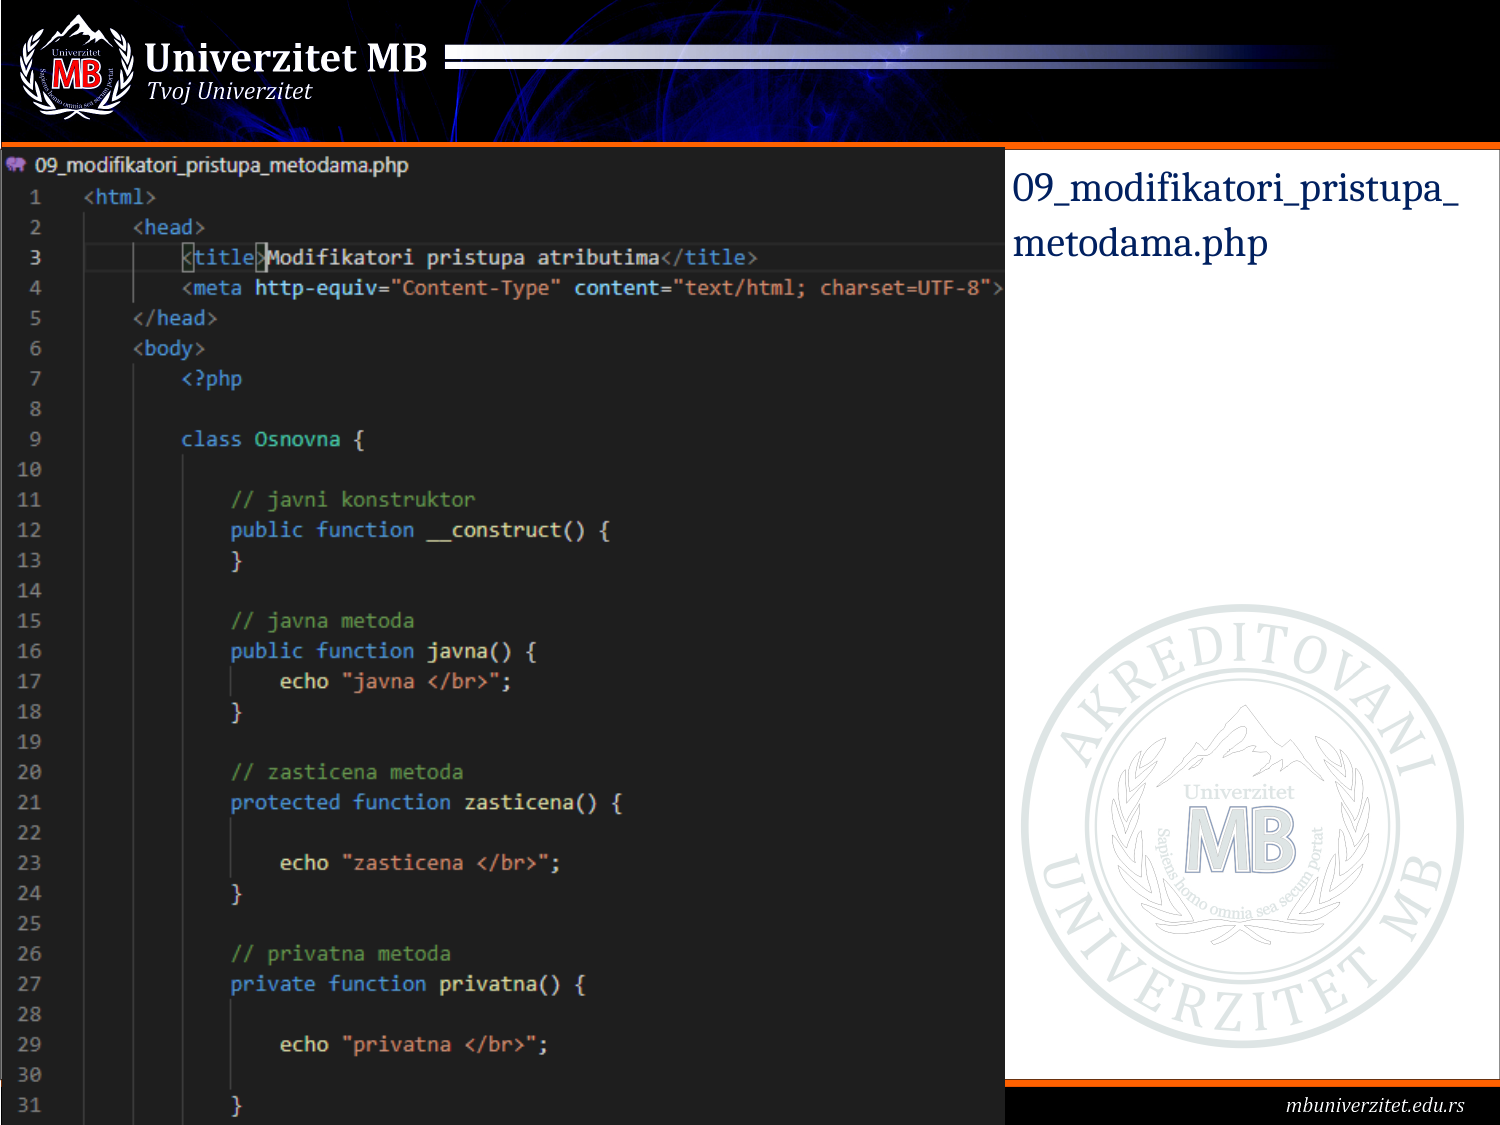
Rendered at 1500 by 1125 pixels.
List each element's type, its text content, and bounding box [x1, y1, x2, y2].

text_box 09_modifikatori_pristupa_metodama.php [1005, 147, 1500, 272]
picture [0, 0, 1500, 1125]
